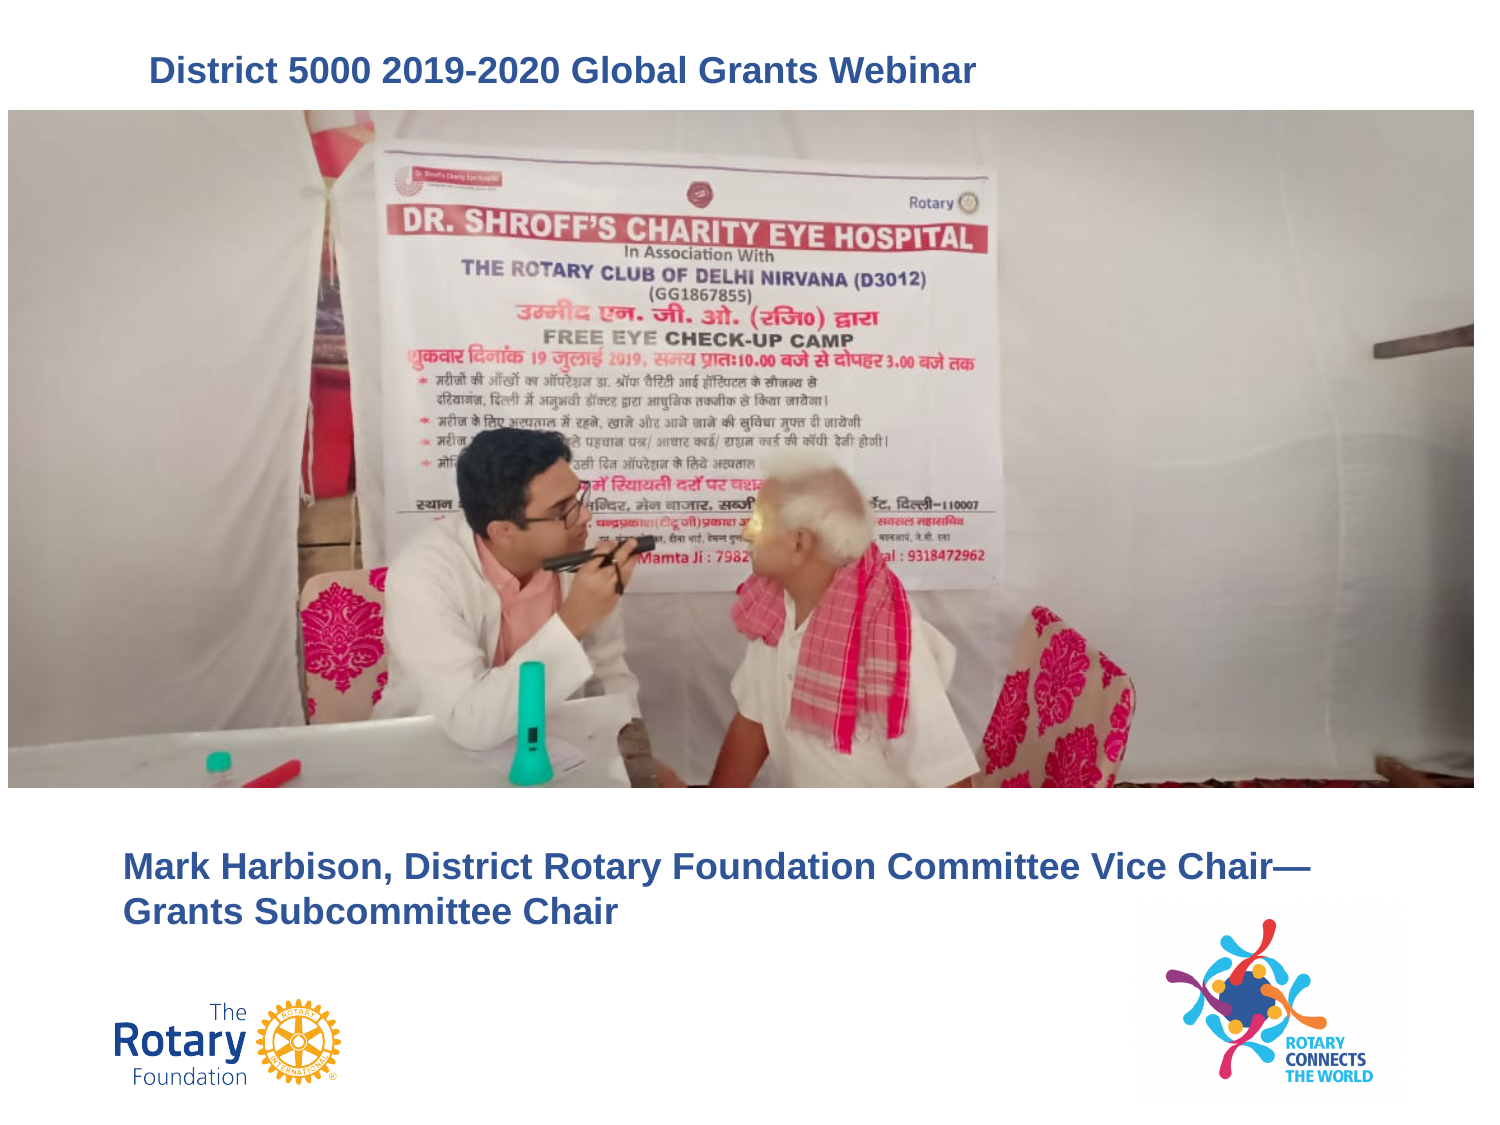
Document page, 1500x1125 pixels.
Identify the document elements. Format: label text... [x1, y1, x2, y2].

picture [1133, 940, 1404, 1104]
text_box Mark Harbison, District Rotary Foundation Committee Vice Chair—Grants Subcommittee Chair [108, 835, 1435, 940]
picture [8, 110, 1474, 788]
picture [115, 999, 341, 1085]
text_box District 5000 2019-2020 Global Grants Webinar [134, 38, 1366, 99]
